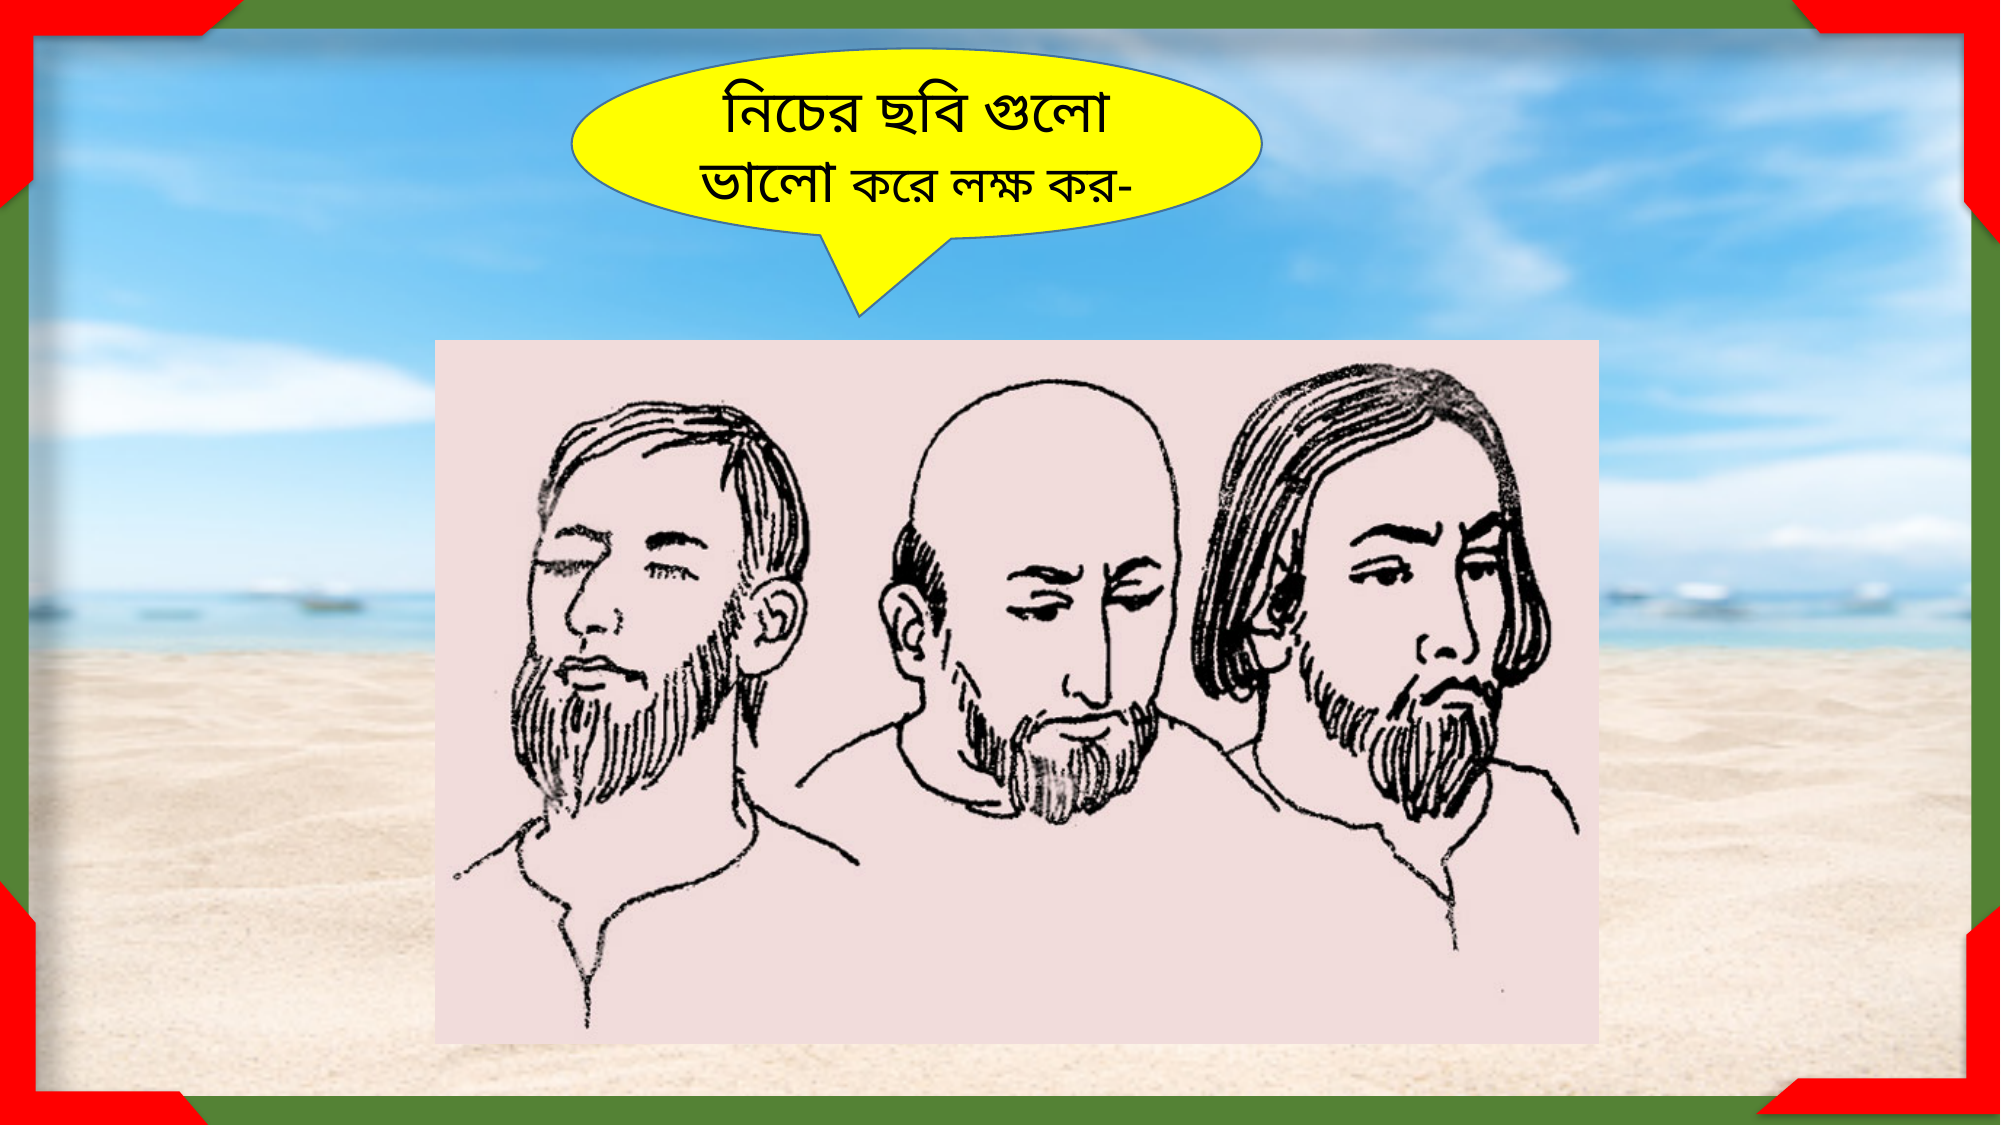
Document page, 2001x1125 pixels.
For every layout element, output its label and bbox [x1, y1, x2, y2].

text_box [0, 0, 2000, 1125]
picture [435, 340, 1599, 1044]
